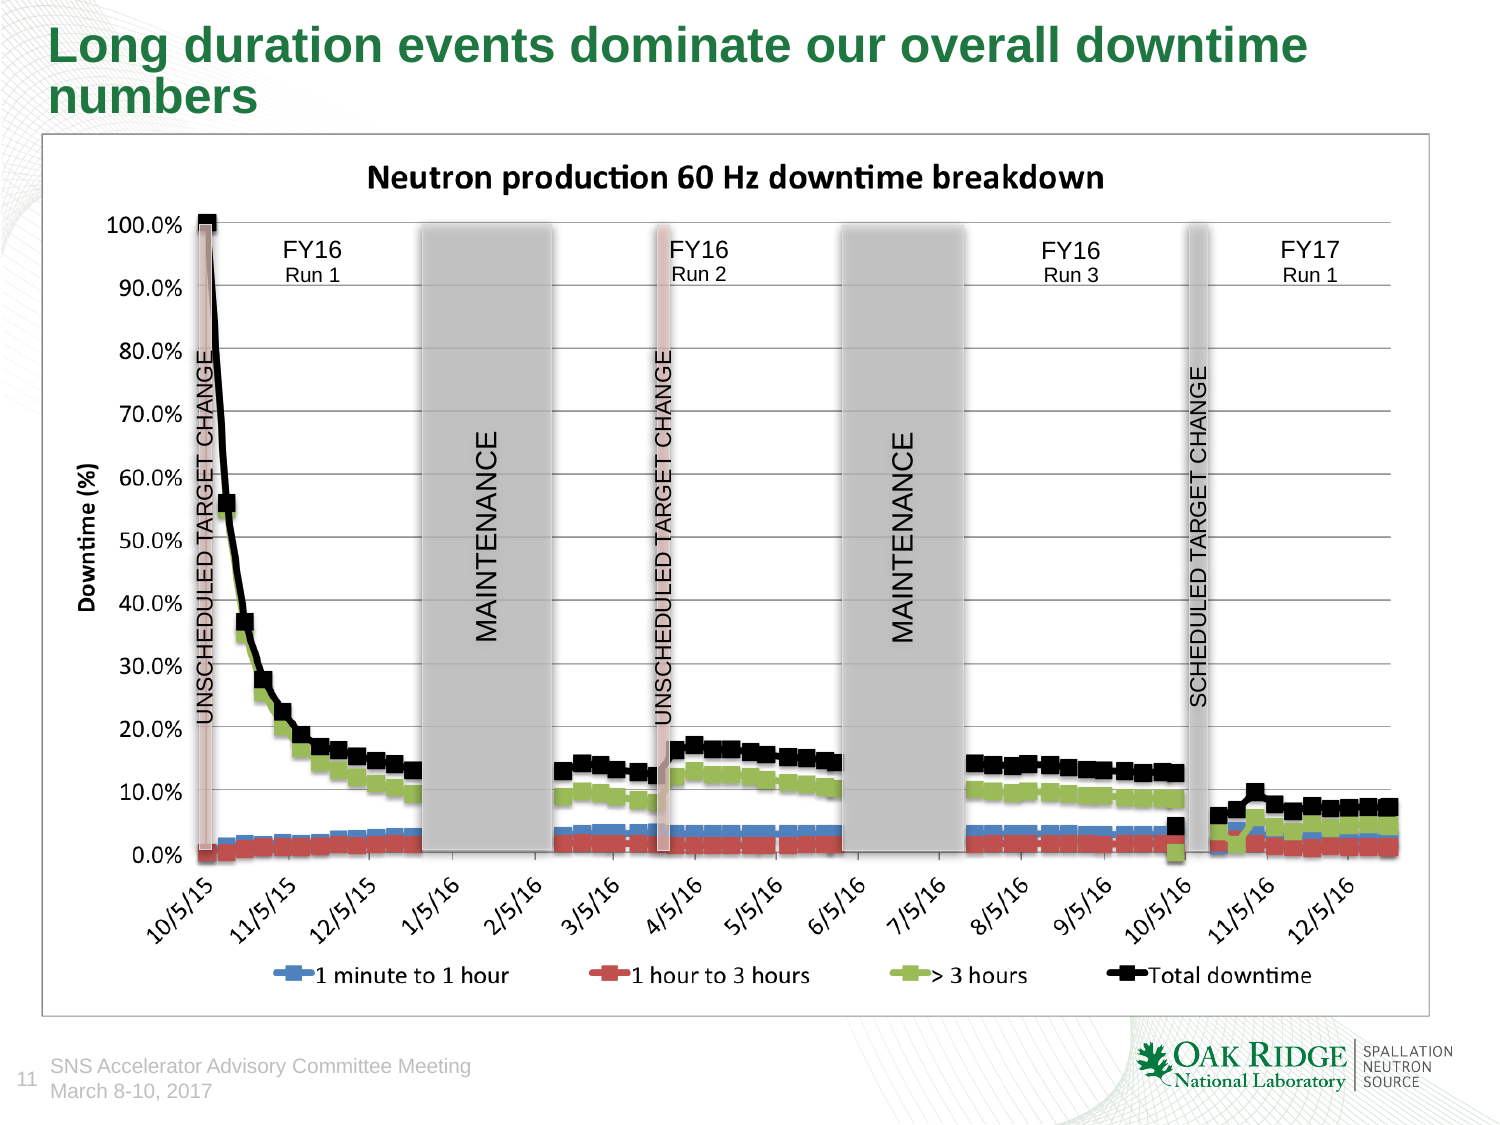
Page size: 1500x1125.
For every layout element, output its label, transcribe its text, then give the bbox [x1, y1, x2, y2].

picture [48, 0, 1500, 1125]
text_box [41, 133, 1430, 1017]
title Long duration events dominate our overall downtime numbers [32, 13, 1450, 134]
